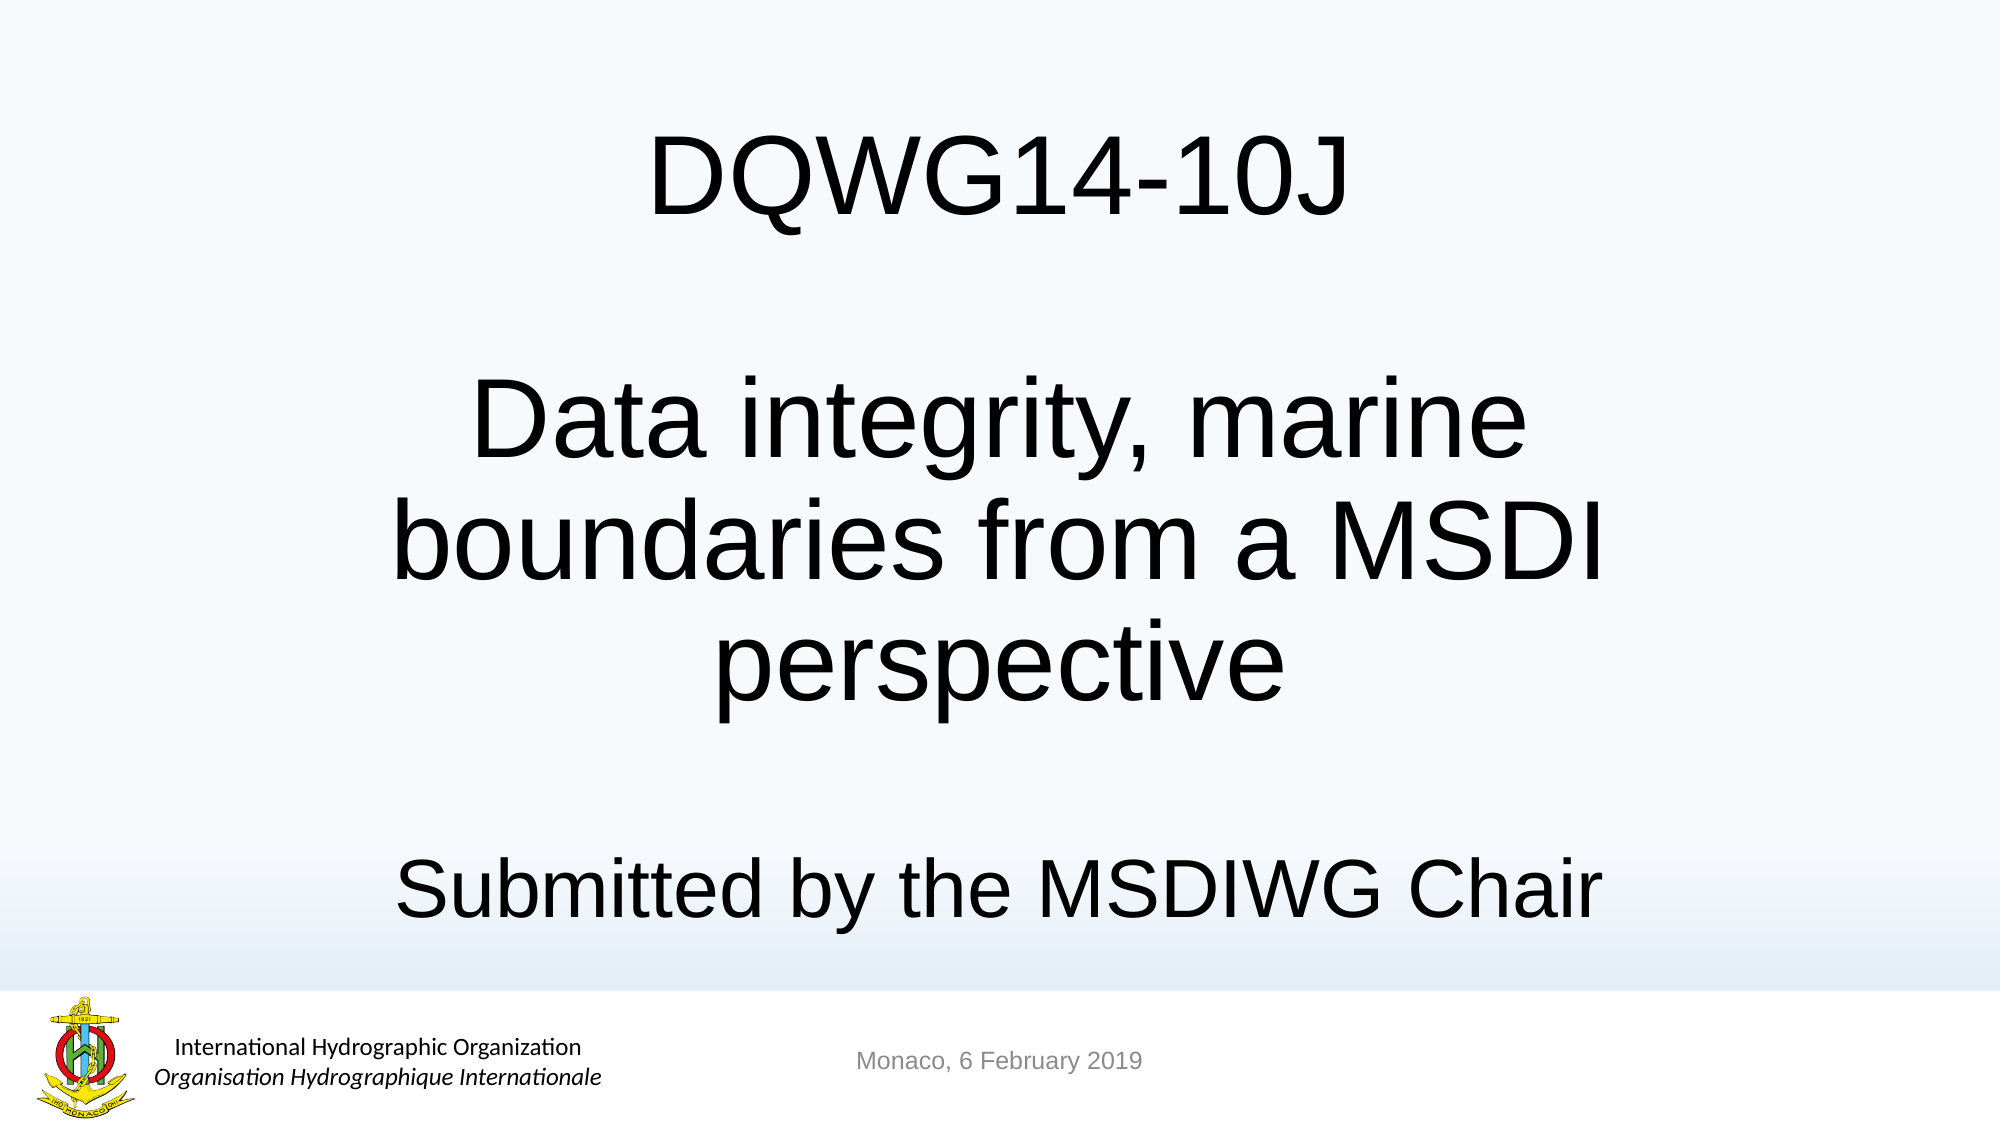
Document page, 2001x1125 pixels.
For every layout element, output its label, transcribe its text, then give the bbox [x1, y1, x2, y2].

picture [28, 992, 140, 1125]
footer Monaco, 6 February 2019 [662, 1029, 1338, 1090]
title DQWG14-10J Data integrity, marine boundaries from a MSDI perspective Submitted by the MSDIWG Chair [249, 104, 1750, 943]
